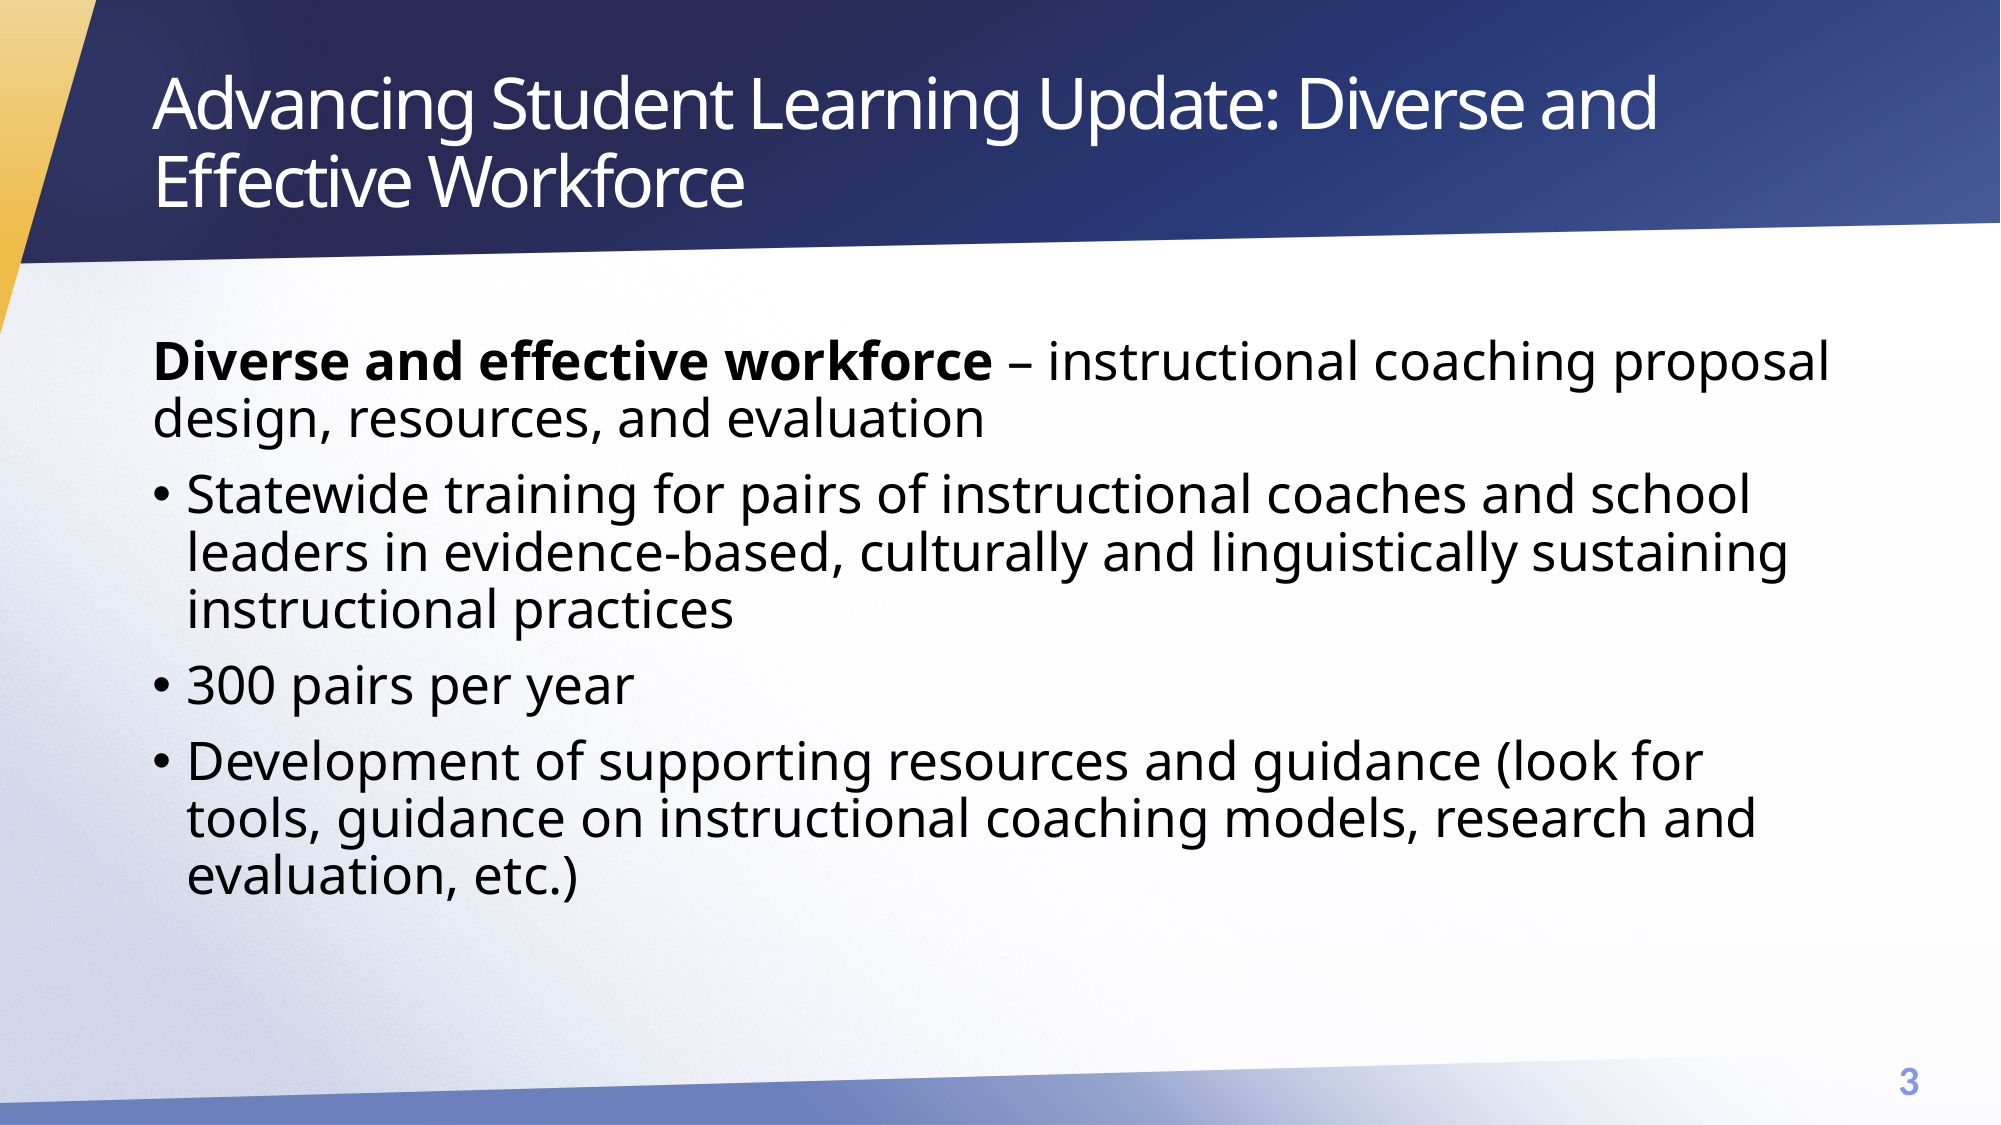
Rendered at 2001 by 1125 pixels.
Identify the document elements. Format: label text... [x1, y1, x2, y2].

picture [0, 0, 2000, 1125]
title Advancing Student Learning Update: Diverse and Effective Workforce [137, 59, 1863, 231]
list Diverse and effective workforce – instructional coaching proposal design, resources, and evaluation Statewide training for pairs of instructional coaches and school leaders in evidence-based, culturally and linguistically sustaining instructional practices 300 pairs per year Development of supporting resources and guidance (look for tools, guidance on instructional coaching models, research and evaluation, etc.) [137, 327, 1863, 920]
